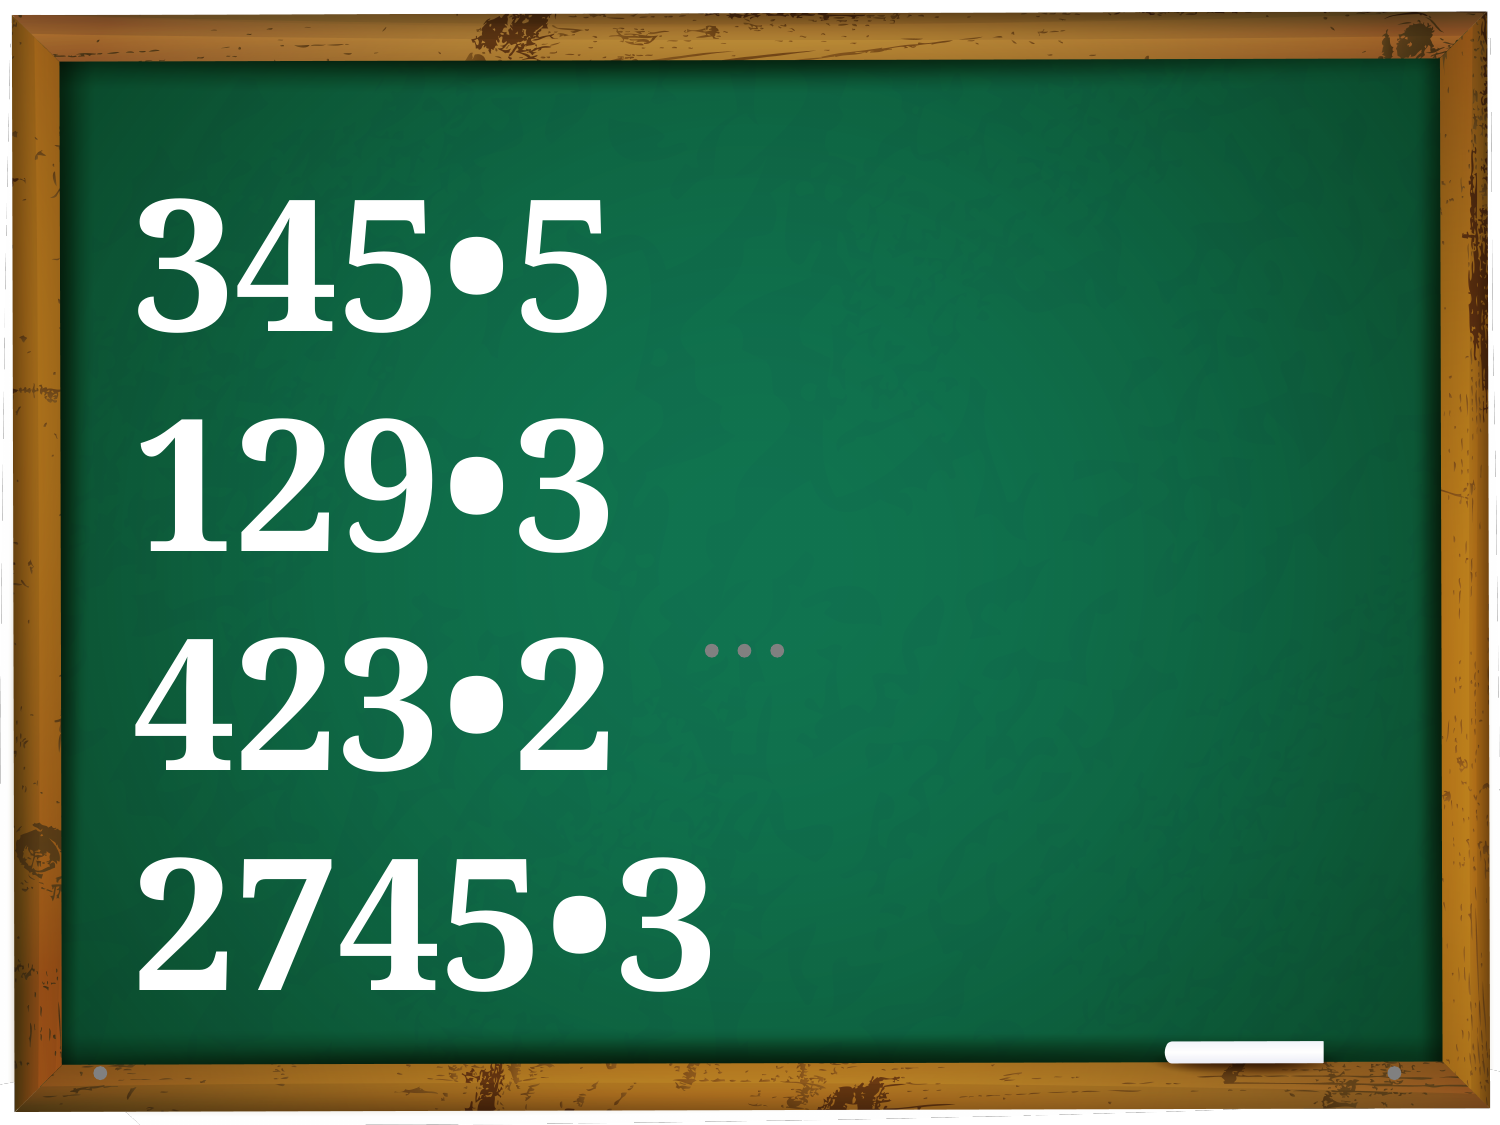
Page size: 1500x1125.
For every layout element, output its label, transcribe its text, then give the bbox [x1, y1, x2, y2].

picture [0, 0, 1500, 1125]
title 345•5 129•3 423•2 2745•3 [118, 78, 1394, 1035]
